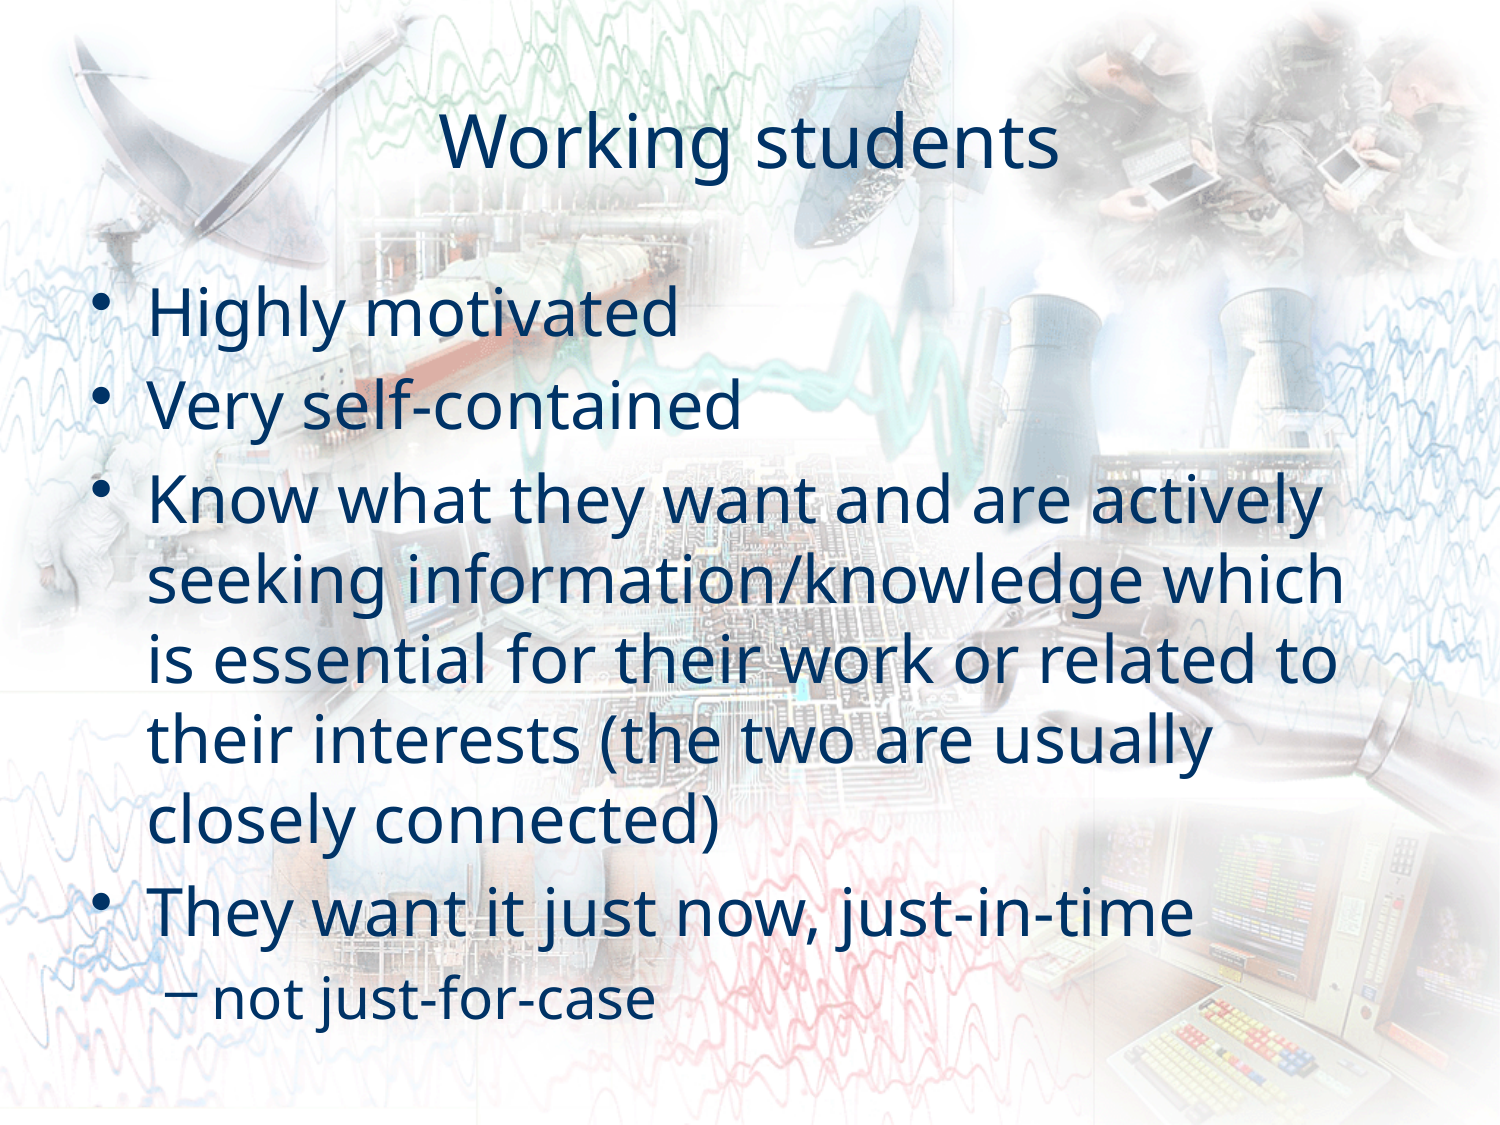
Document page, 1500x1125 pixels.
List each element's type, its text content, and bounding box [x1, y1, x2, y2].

list Highly motivated Very self-contained Know what they want and are actively seeking information/knowledge which is essential for their work or related to their interests (the two are usually closely connected) They want it just now, just-in-time not just-for-case [74, 262, 1426, 1006]
title Working students [74, 44, 1426, 233]
picture [0, 0, 1500, 1125]
